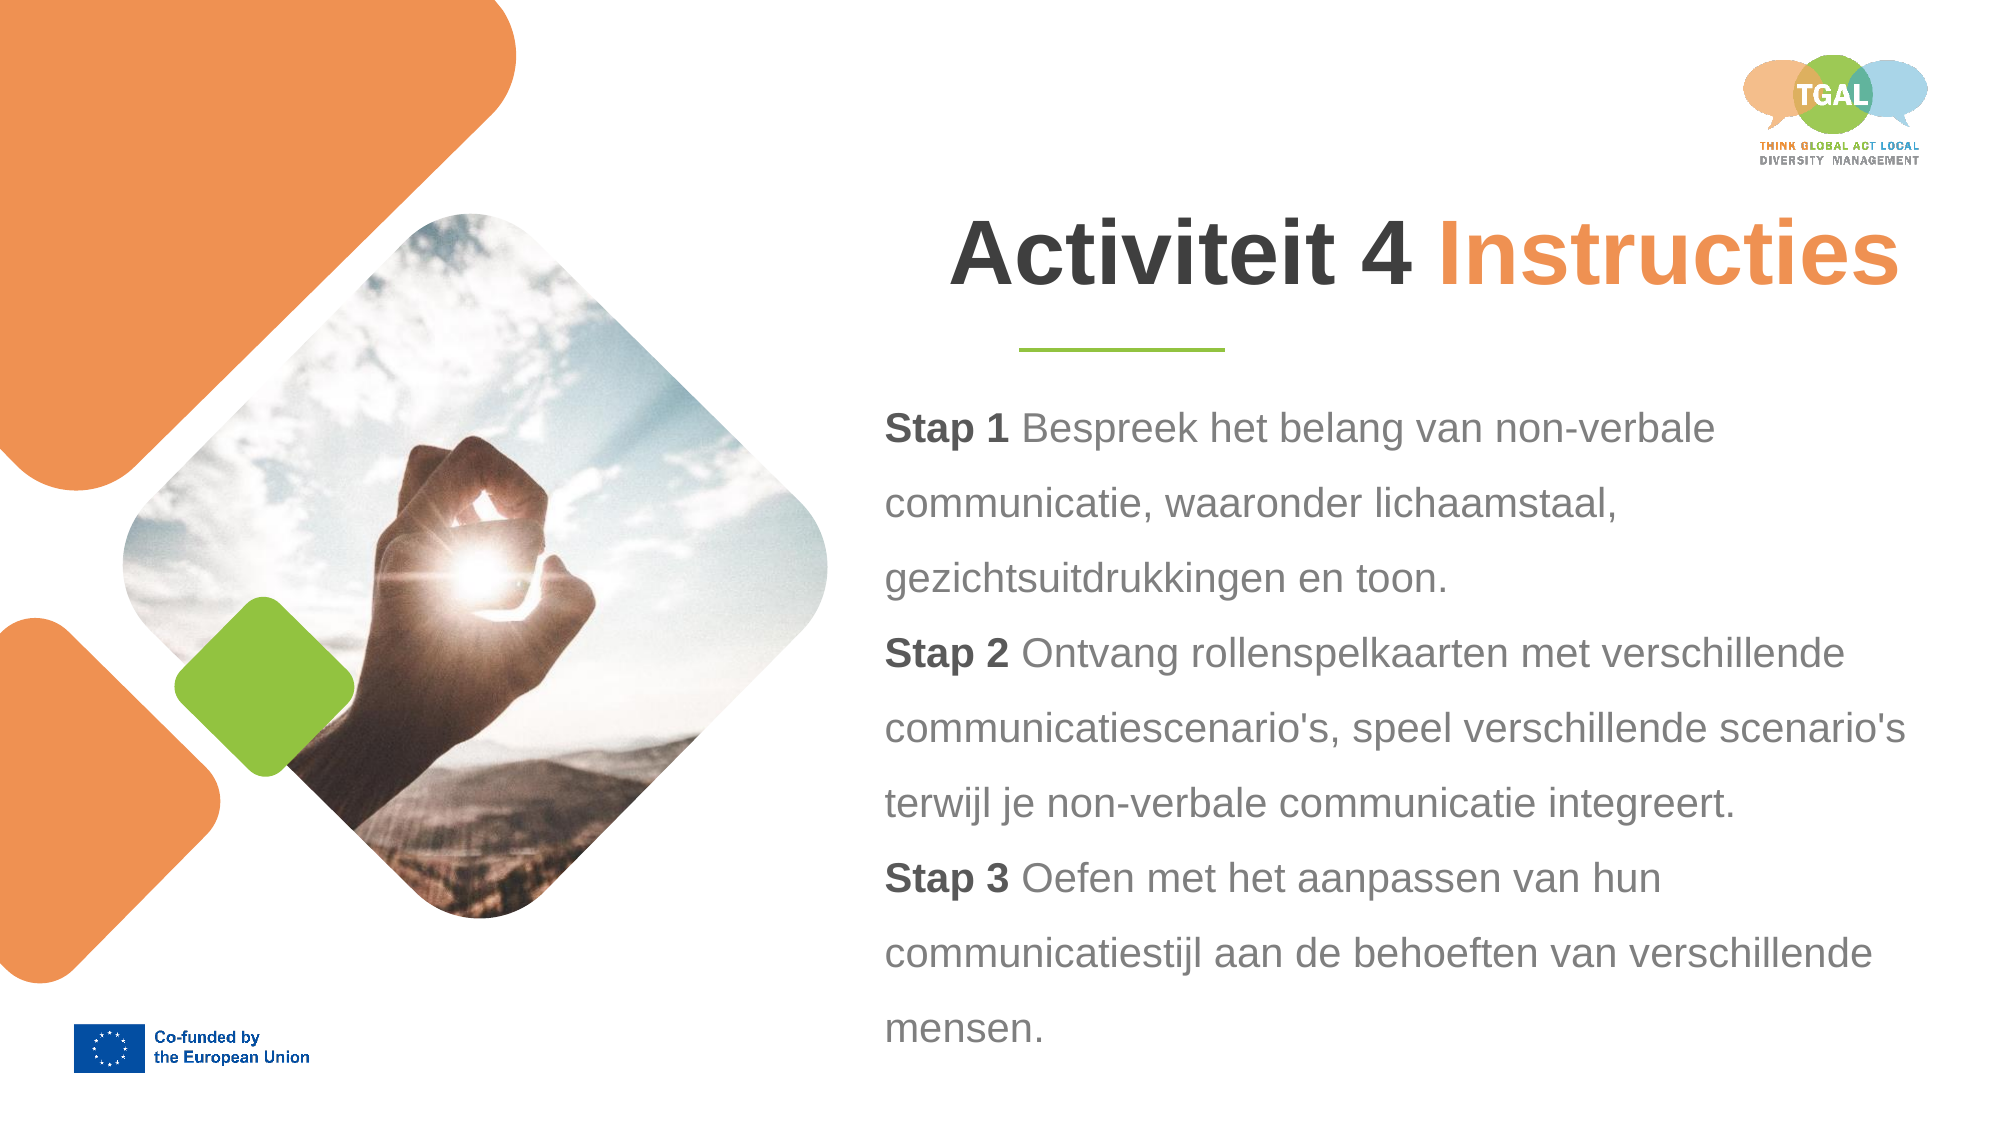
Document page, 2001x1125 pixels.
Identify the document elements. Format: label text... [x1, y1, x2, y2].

text_box Activiteit 4 Instructies [933, 185, 1984, 405]
picture [65, 1021, 323, 1076]
picture [1732, 5, 1938, 212]
text_box Stap 1 Bespreek het belang van non-verbale communicatie, waaronder lichaamstaal, gezichtsuitdrukkingen en toon. Stap 2 Ontvang rollenspelkaarten met verschillende communicatiescenario's, speel verschillende scenario's terwijl je non-verbale communicatie integreert. Stap 3 Oefen met het aanpassen van hun communicatiestijl aan de behoeften van verschillende mensen. [869, 367, 1938, 1006]
picture [122, 213, 828, 919]
